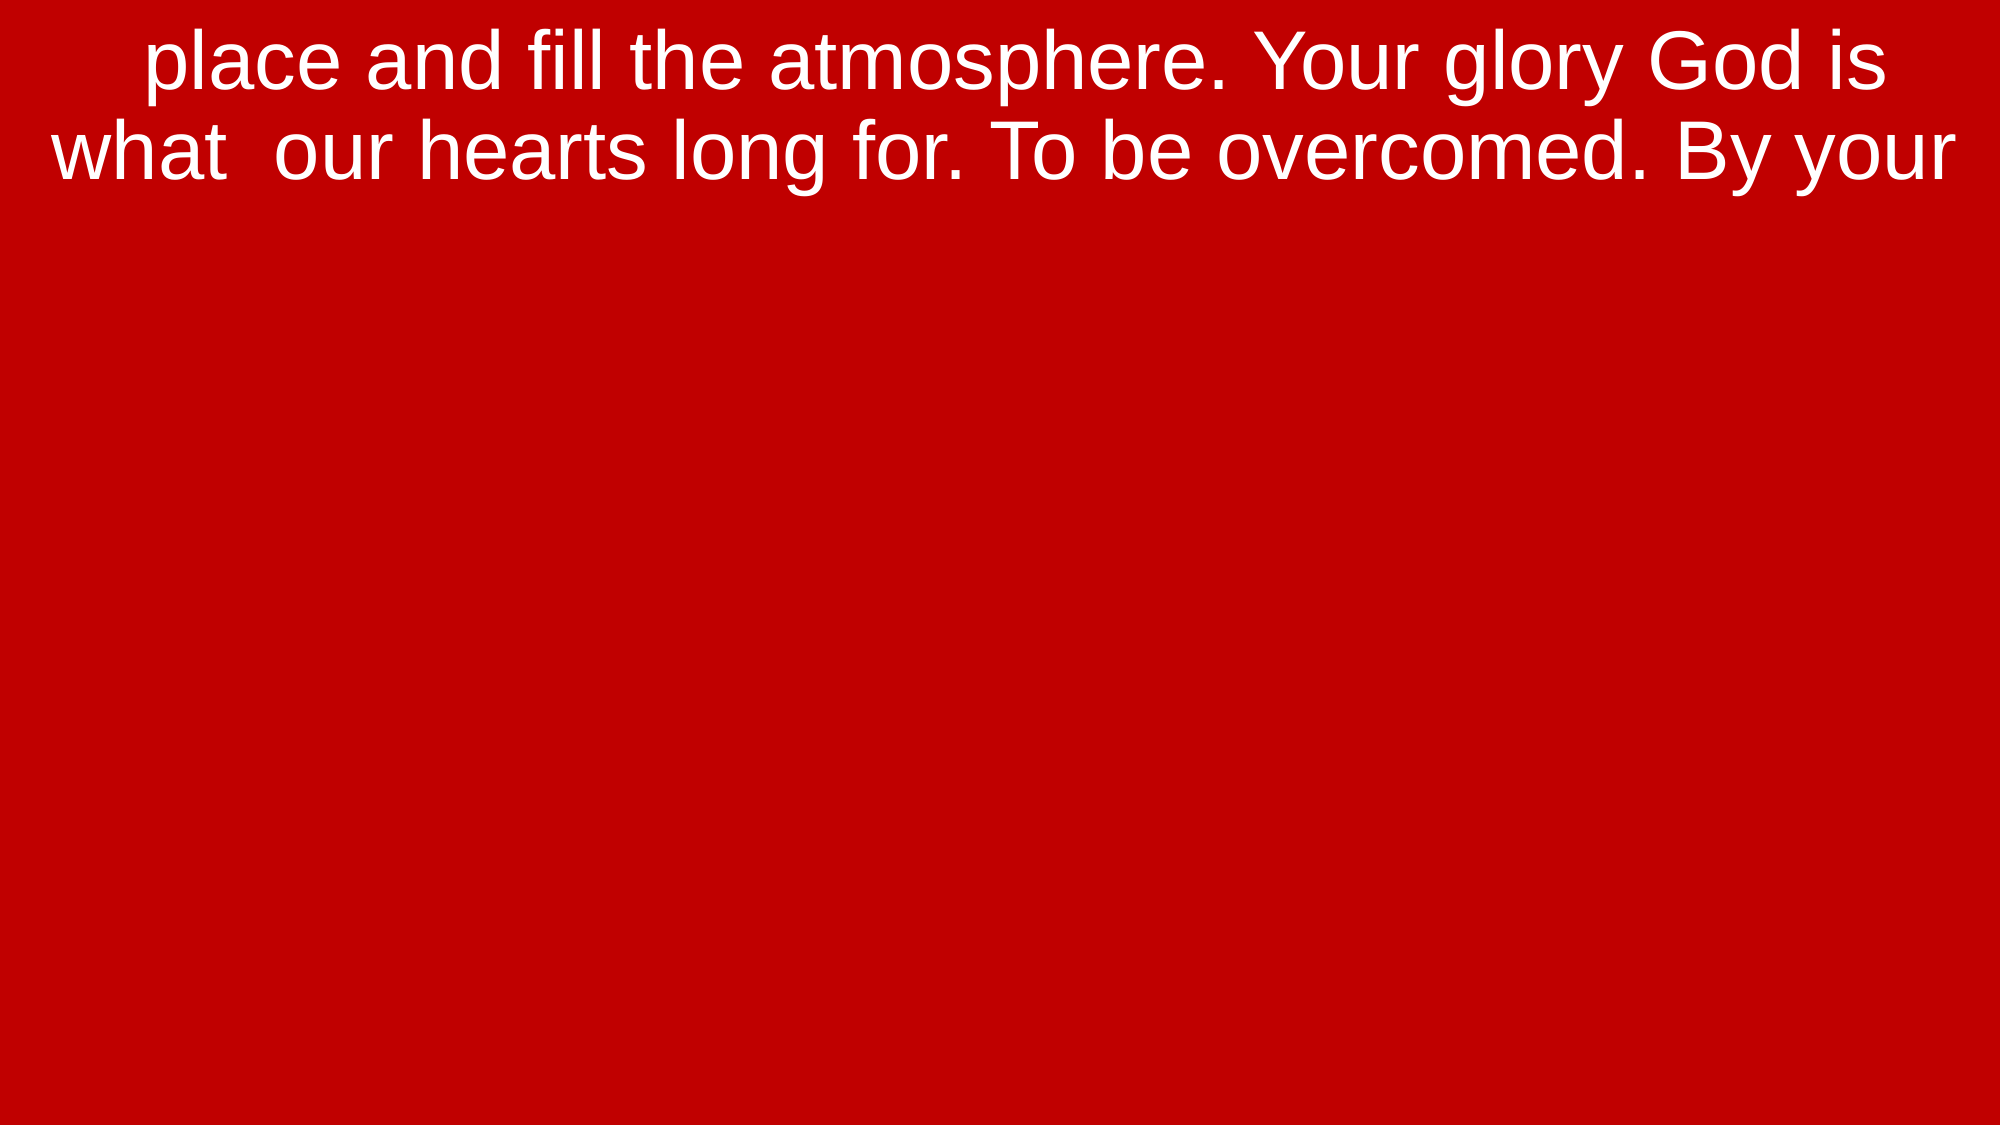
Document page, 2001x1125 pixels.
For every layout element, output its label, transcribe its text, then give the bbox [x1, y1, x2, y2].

list place and fill the atmosphere. Your glory God is what our hearts long for. To be overcomed. By your [10, 9, 2000, 784]
